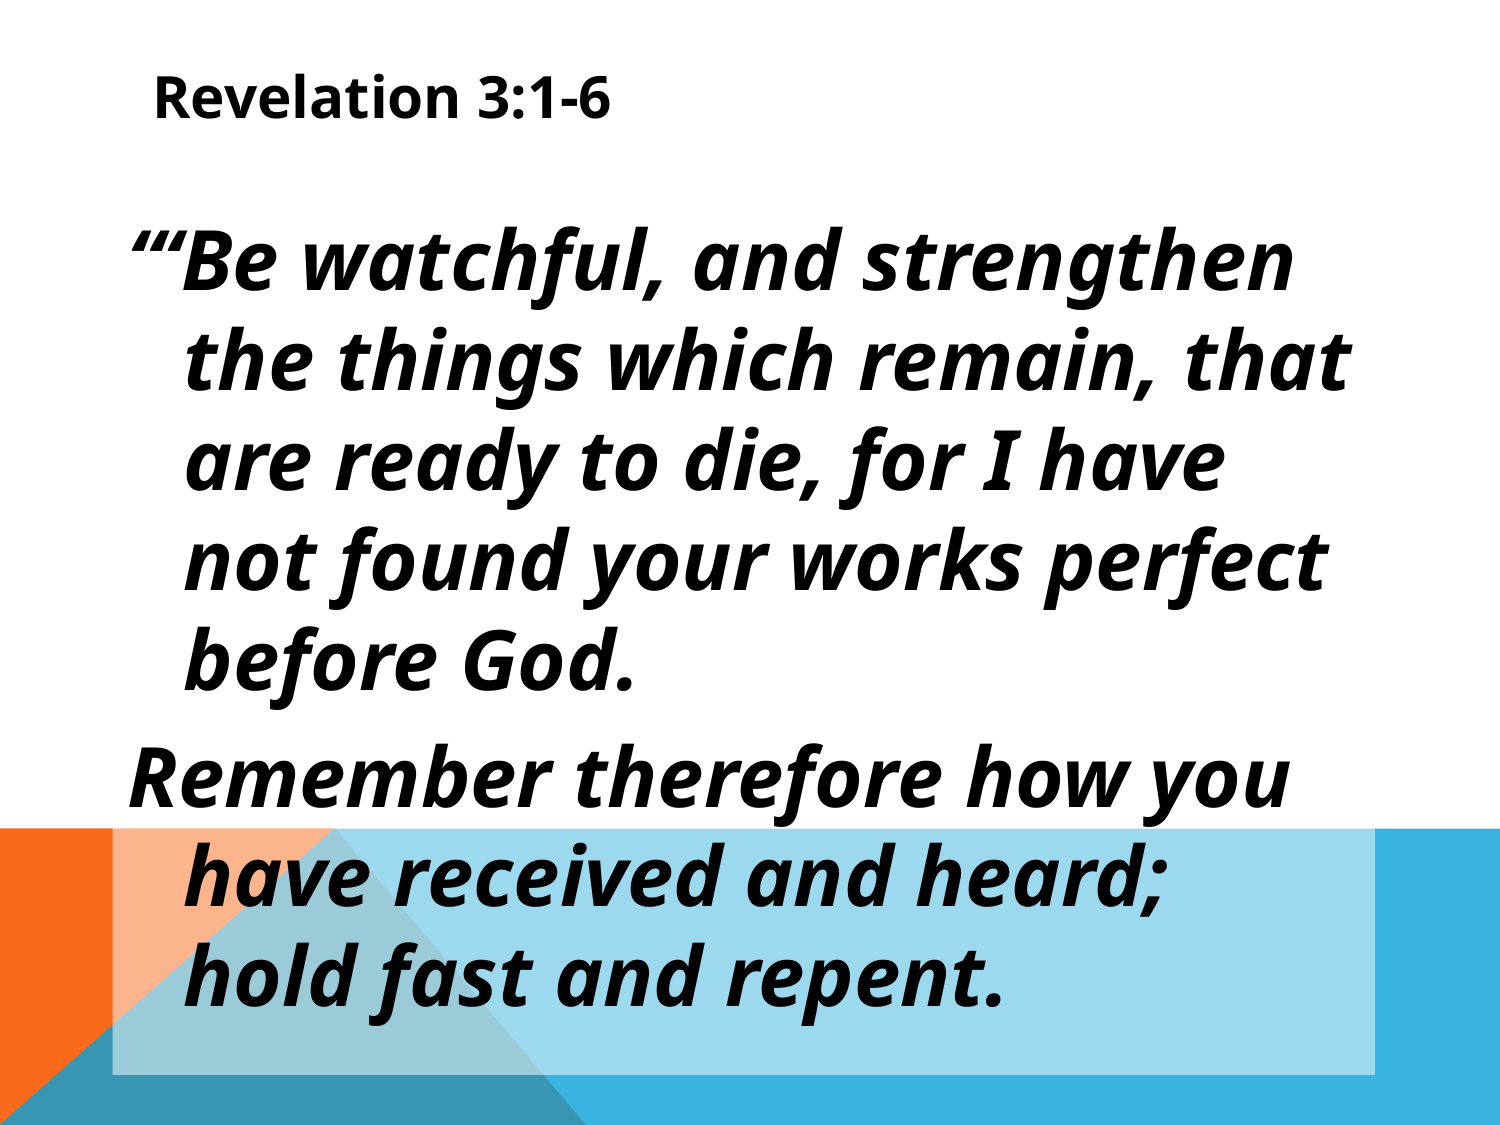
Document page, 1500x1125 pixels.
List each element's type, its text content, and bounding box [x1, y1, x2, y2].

list “‘Be watchful, and strengthen the things which remain, that are ready to die, for I have not found your works perfect before God. Remember therefore how you have received and heard; hold fast and repent. [112, 200, 1375, 1075]
title Revelation 3:1-6 [137, 50, 1372, 140]
